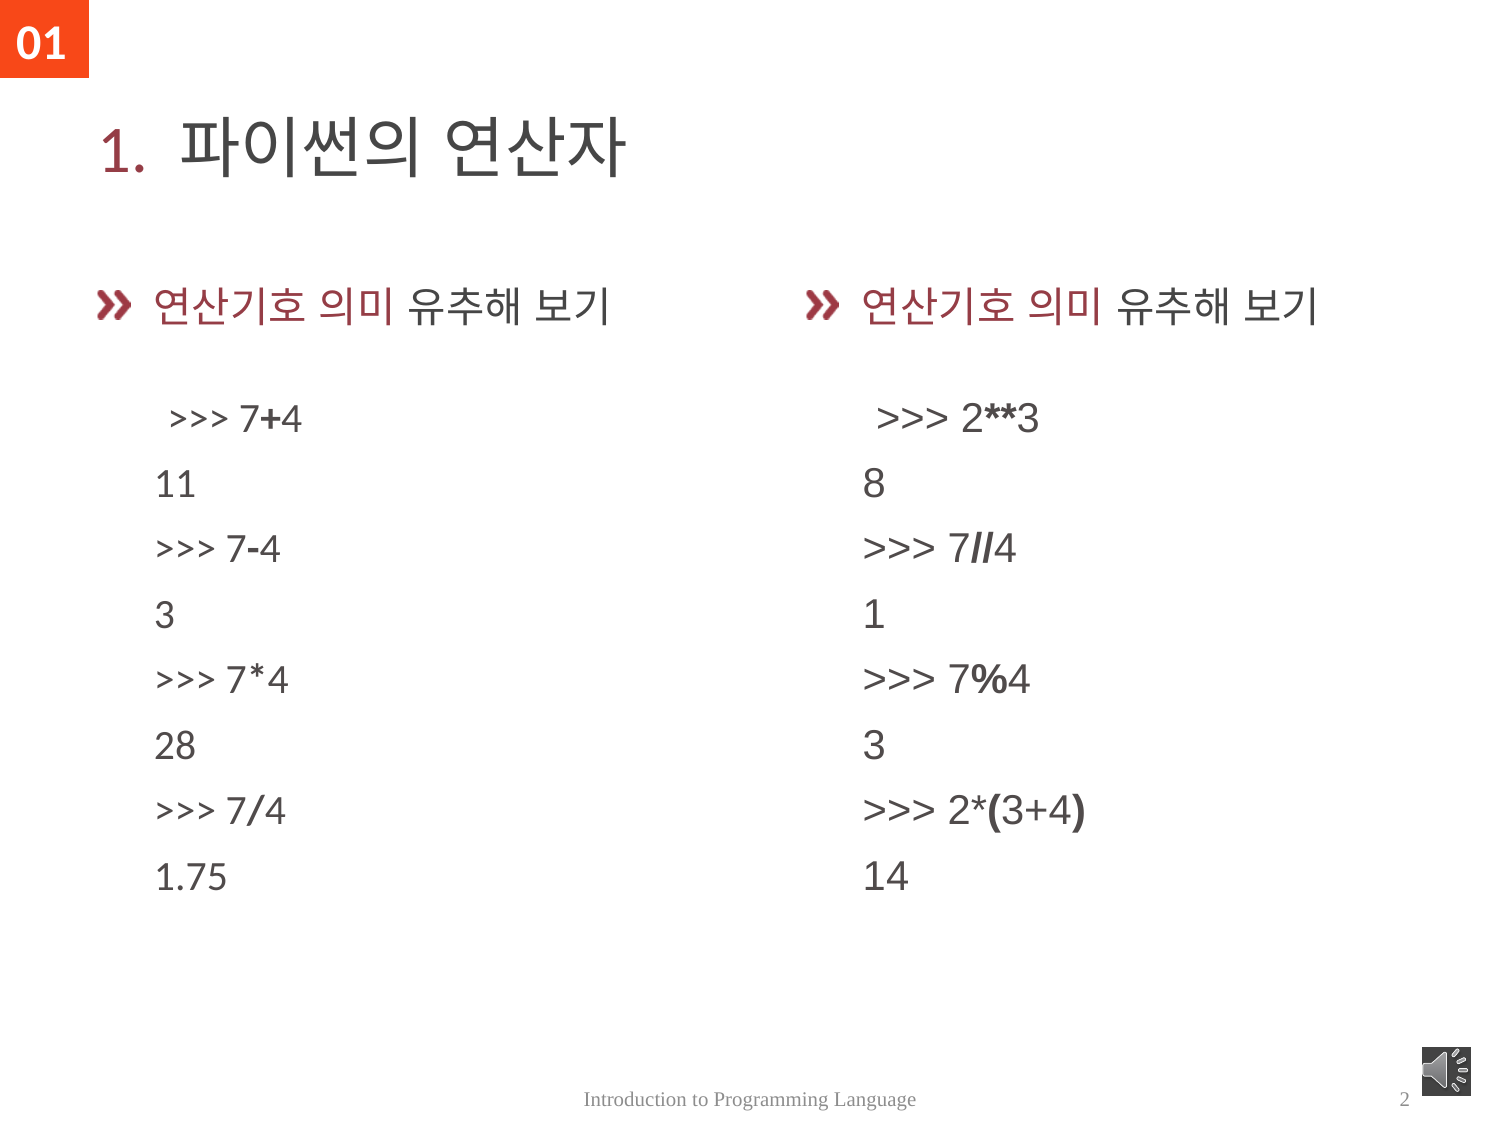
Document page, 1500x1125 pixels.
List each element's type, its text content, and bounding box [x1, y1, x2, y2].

picture [805, 290, 839, 320]
picture [1421, 1046, 1472, 1097]
list 연산기호 의미 유추해 보기 >>> 7+4 11 >>> 7-4 3 >>> 7*4 28 >>> 7/4 1.75 [81, 267, 788, 1083]
picture [96, 290, 131, 320]
text_box 01 [0, 2, 101, 78]
text_box 연산기호 의미 유추해 보기 >>> 2**3 8 >>> 7//4 1 >>> 7%4 3 >>> 2*(3+4) 14 [790, 267, 1497, 1083]
slide_number 2 [1074, 1074, 1425, 1123]
footer Introduction to Programming Language [512, 1074, 988, 1123]
title 1. 파이썬의 연산자 [82, 61, 1413, 193]
